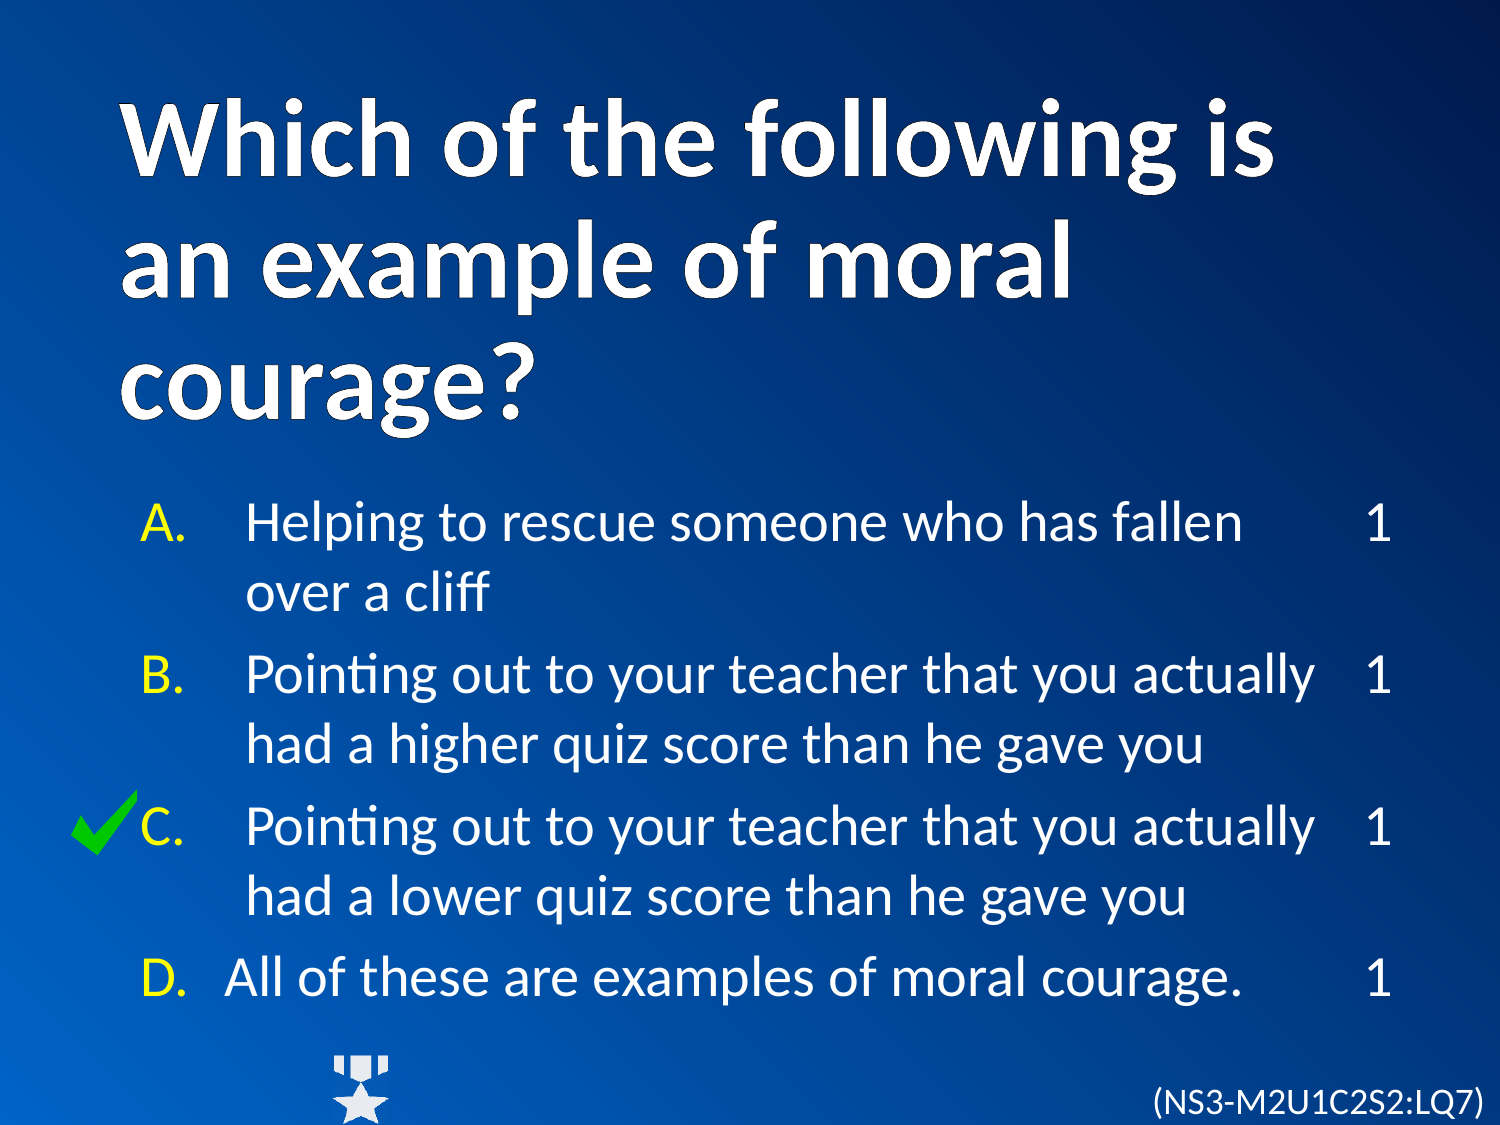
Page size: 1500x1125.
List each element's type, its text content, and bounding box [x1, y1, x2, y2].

list (NS3-M2U1C2S2:LQ7) [1087, 1074, 1500, 1125]
text_box [69, 786, 138, 857]
title Which of the following is an example of moral courage? [103, 59, 1397, 464]
text_box 1 1 1 1 [1124, 475, 1409, 965]
list Helping to rescue someone who has fallen over a cliff Pointing out to your teacher that you actually had a higher quiz score than he gave you Pointing out to your teacher that you actually had a lower quiz score than he gave you All of these are examples of moral courage. [125, 476, 1124, 965]
